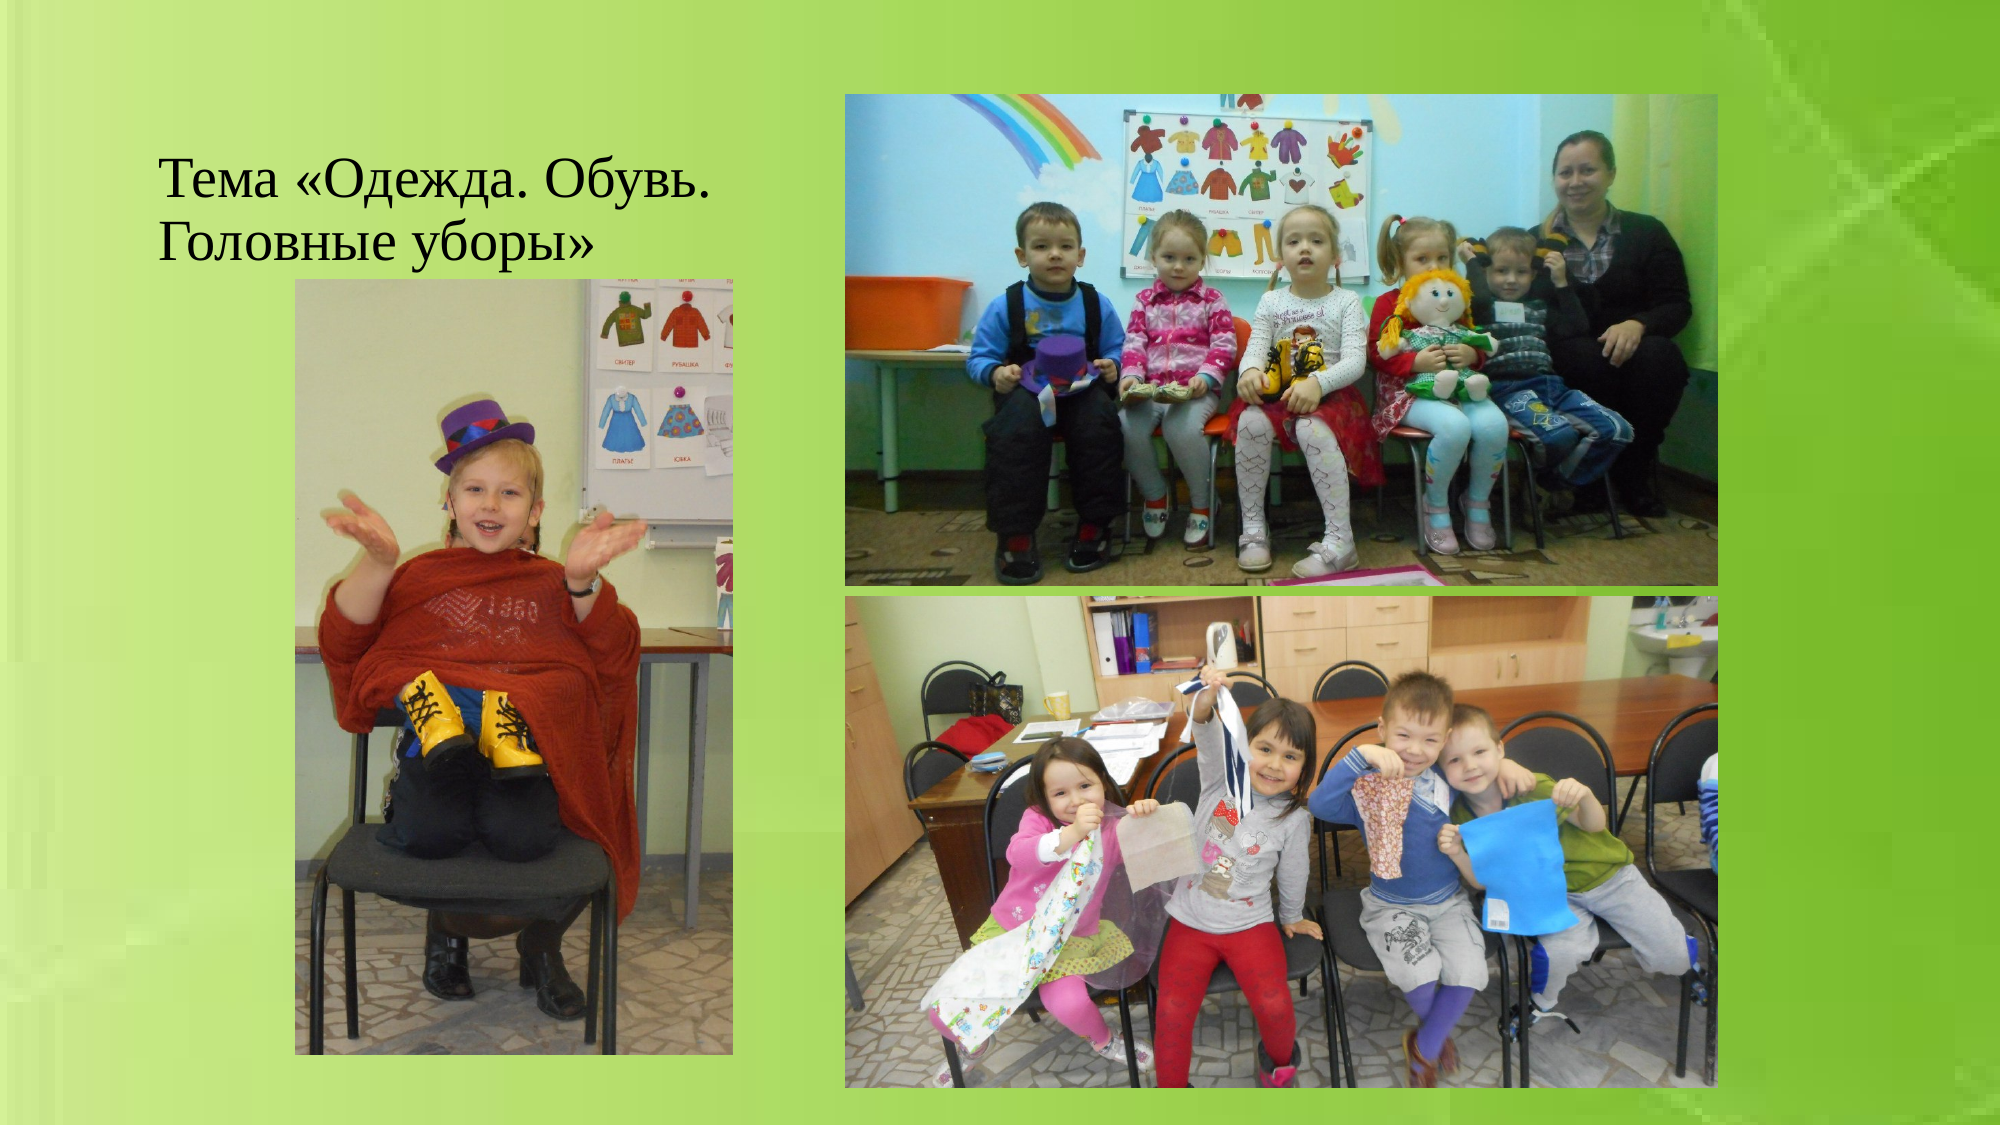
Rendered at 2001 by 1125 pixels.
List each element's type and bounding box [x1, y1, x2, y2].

list [845, 94, 1718, 586]
picture [0, 0, 2000, 1125]
